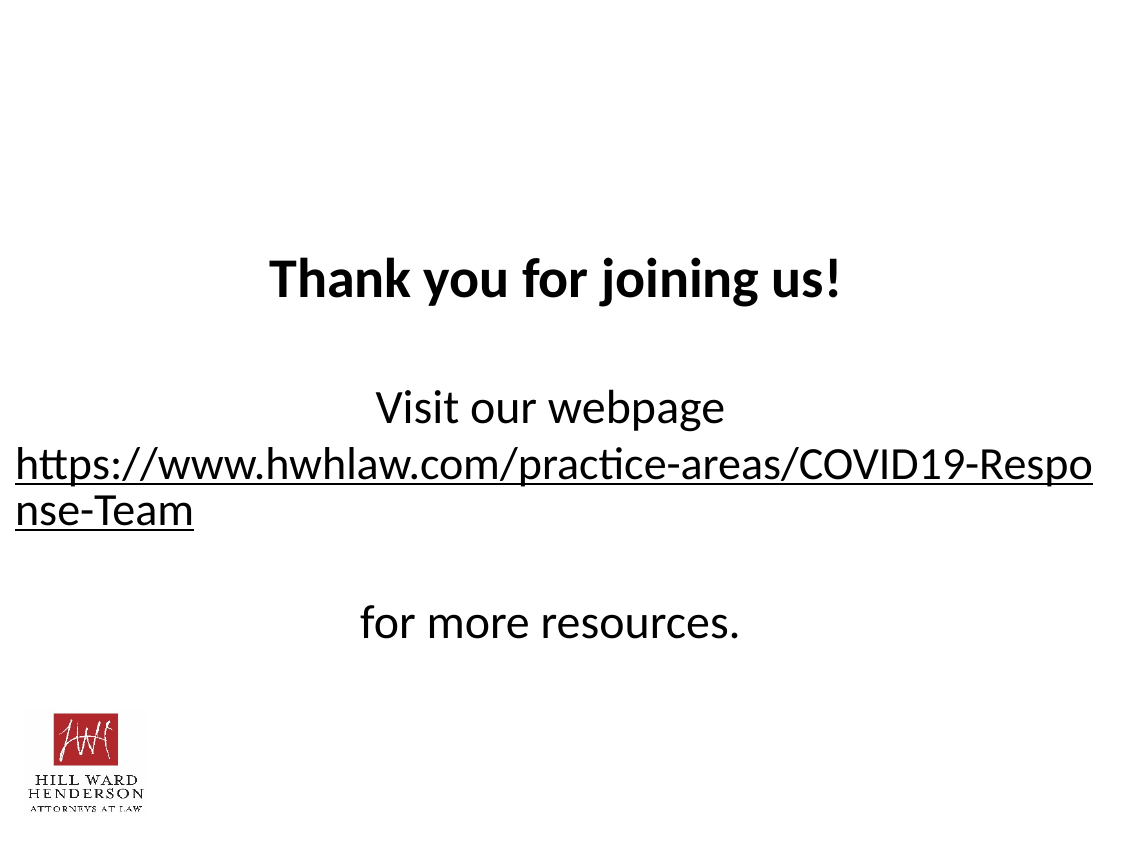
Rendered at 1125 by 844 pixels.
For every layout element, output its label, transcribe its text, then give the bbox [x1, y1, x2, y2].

picture [24, 709, 147, 816]
text_box Thank you for joining us! Visit our webpage https://www.hwhlaw.com/practice-areas/COVID19-Response-Team for more resources. [0, 234, 1113, 610]
